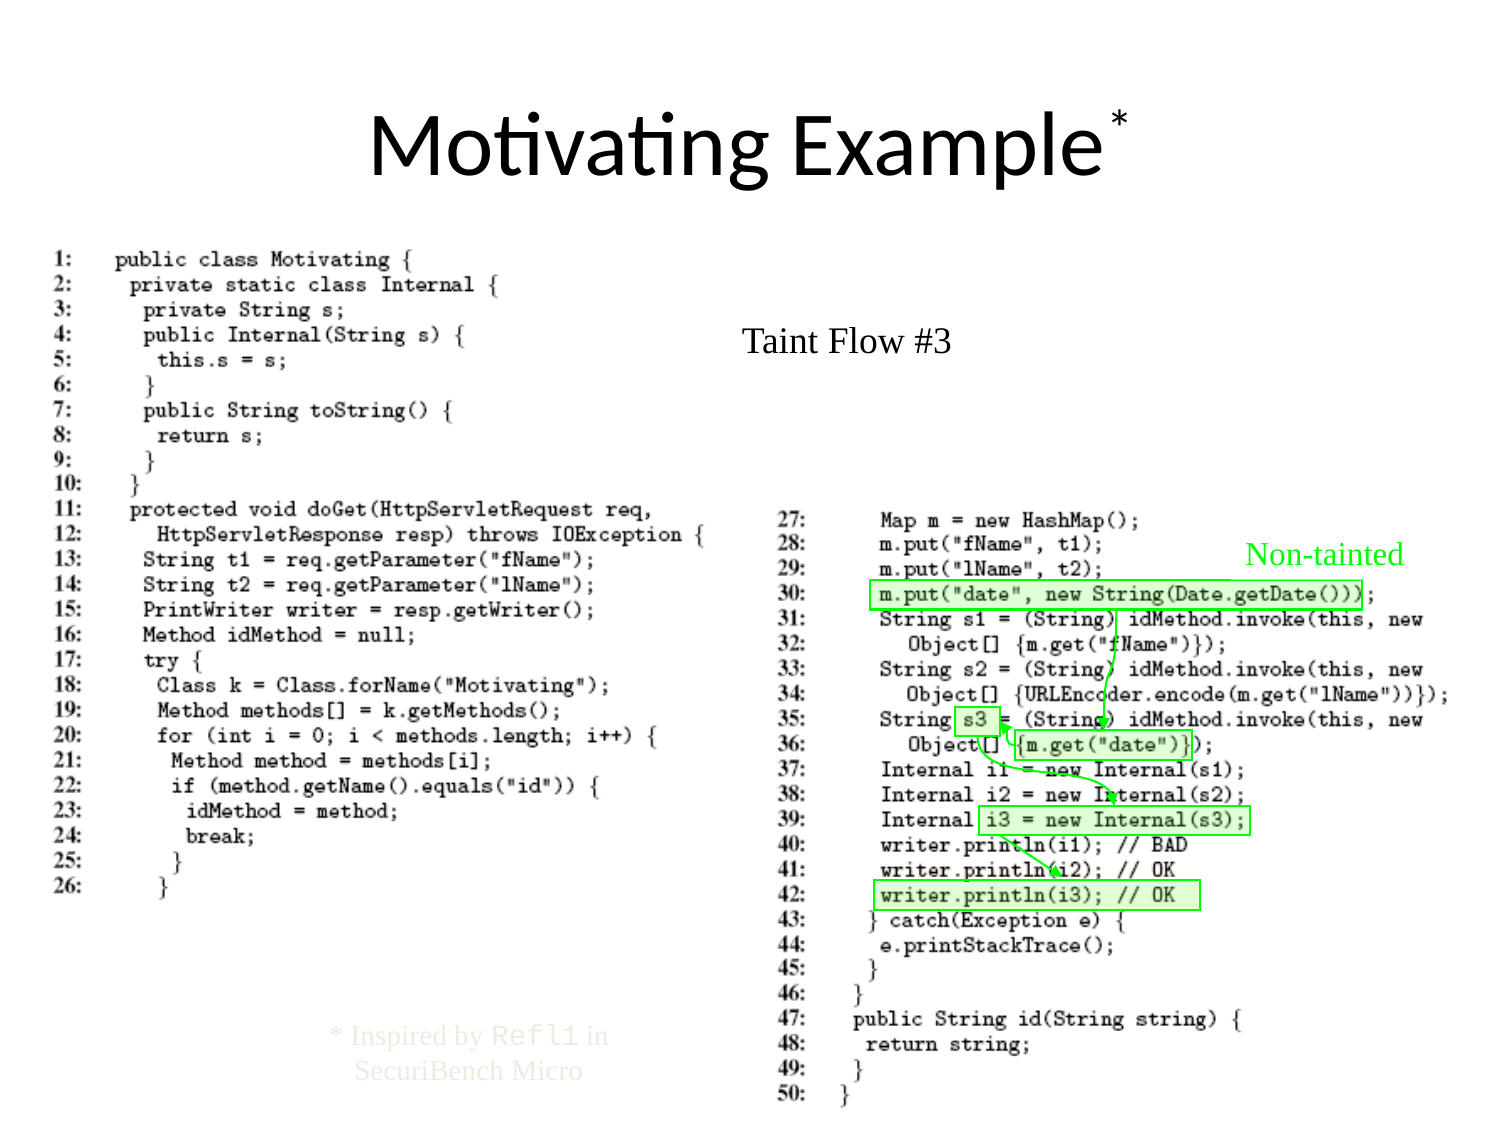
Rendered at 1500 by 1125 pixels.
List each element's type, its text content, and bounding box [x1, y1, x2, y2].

text_box * Inspired by Refl1 in SecuriBench Micro [313, 1008, 624, 1094]
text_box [999, 721, 1016, 746]
title Motivating Example* [75, 45, 1425, 233]
picture [49, 243, 705, 901]
text_box Taint Flow #3 [727, 308, 968, 369]
picture [774, 509, 1451, 1113]
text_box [1010, 702, 1082, 840]
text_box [1049, 663, 1171, 677]
